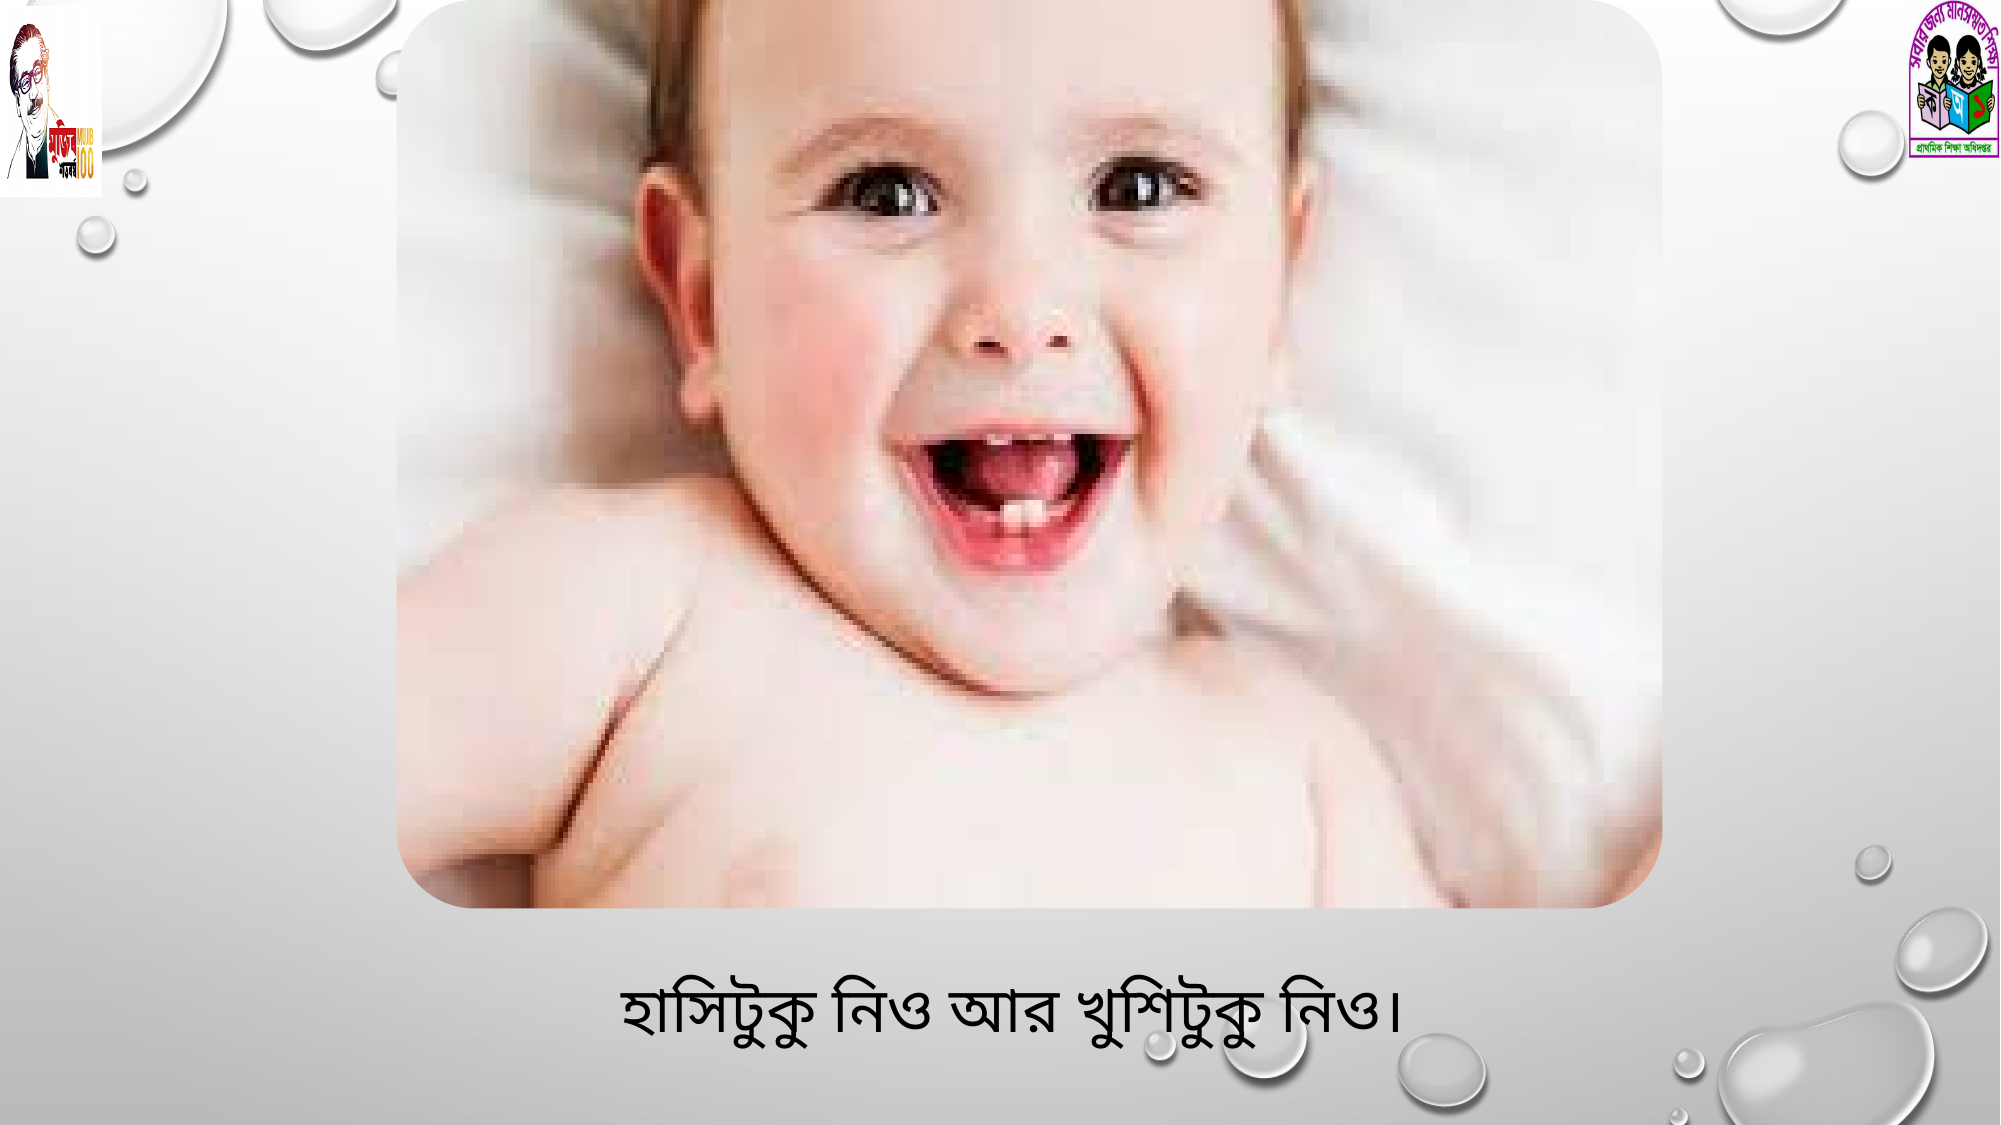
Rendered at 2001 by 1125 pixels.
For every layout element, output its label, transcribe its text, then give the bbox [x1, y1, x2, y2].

text_box হাসিটুকু নিও আর খুশিটুকু নিও। [606, 962, 1507, 1053]
picture [0, 0, 2000, 1125]
